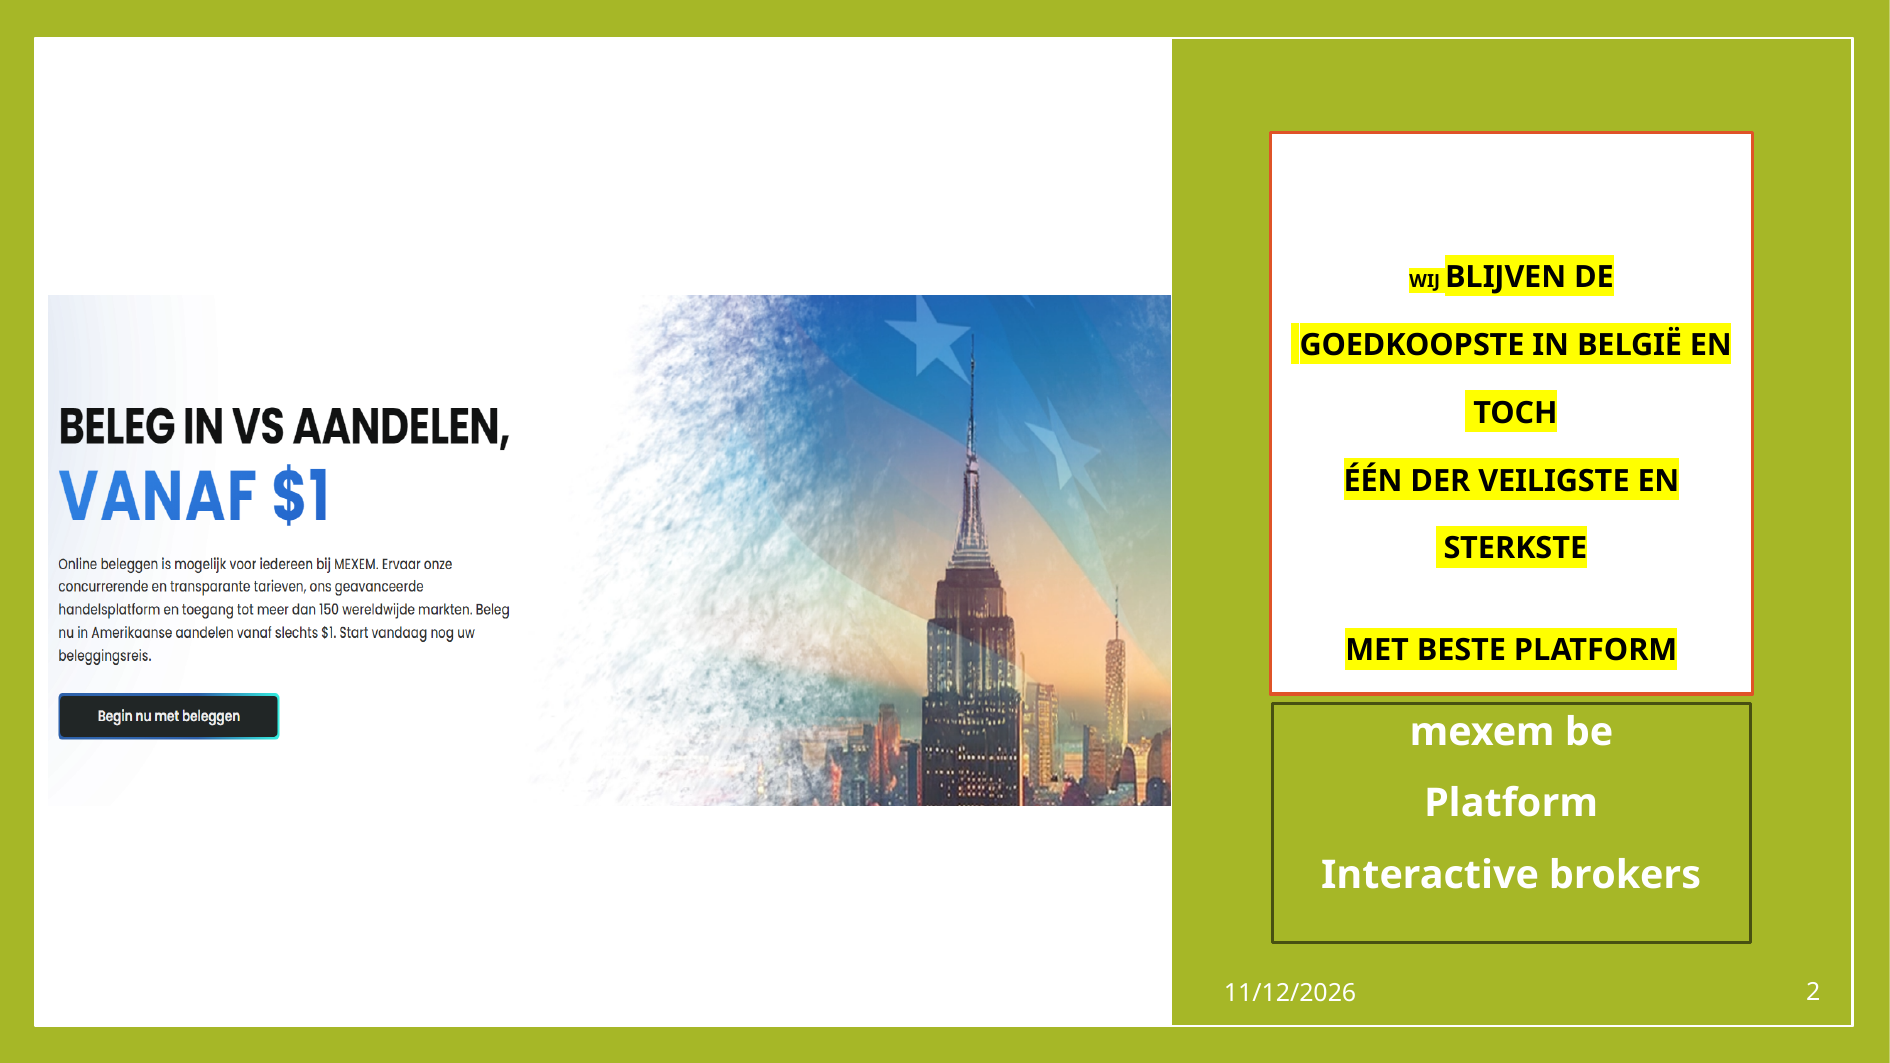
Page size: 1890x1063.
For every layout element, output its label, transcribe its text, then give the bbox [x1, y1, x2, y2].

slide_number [1209, 965, 1570, 1023]
text_box [34, 37, 1854, 1028]
text_box mexem be Platform Interactive brokers [1271, 702, 1752, 944]
picture [47, 295, 1171, 806]
text_box Wij blijven de goedkoopste in belgië en toch Één der veiligste en sterkste Met beste platform [1269, 131, 1754, 696]
slide_number 2 [1725, 964, 1836, 1021]
